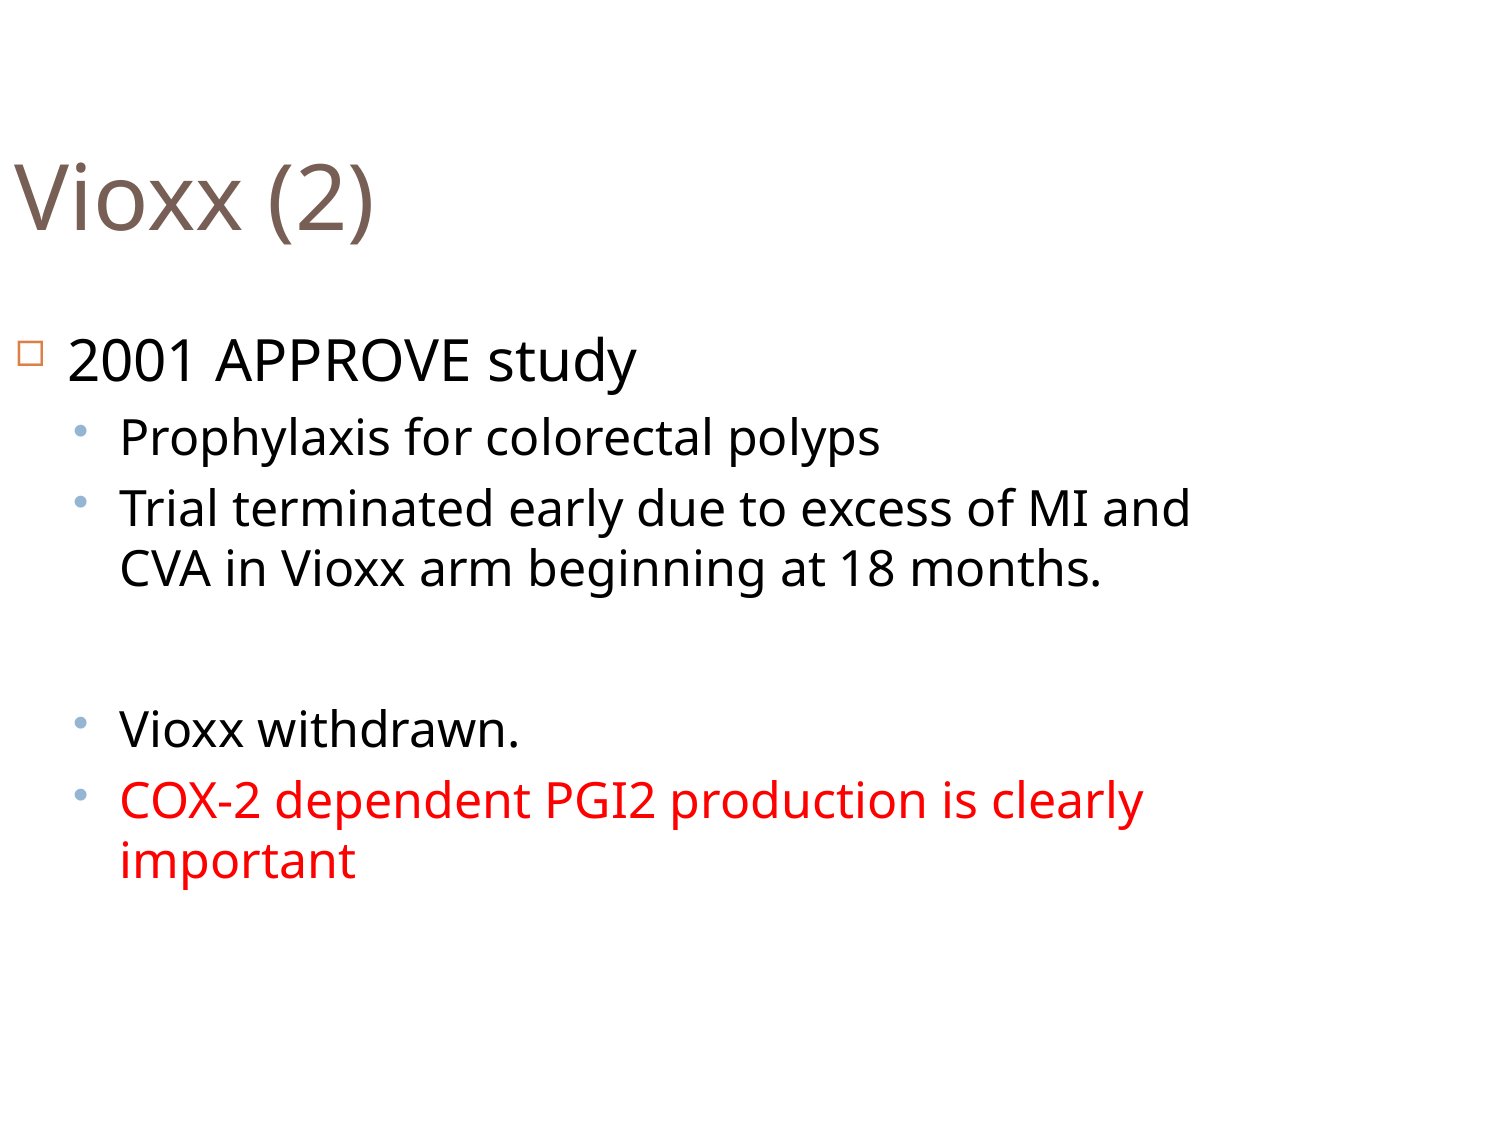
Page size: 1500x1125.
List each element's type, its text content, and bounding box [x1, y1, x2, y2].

title Vioxx (2) [0, 99, 1275, 288]
list 2001 APPROVE study Prophylaxis for colorectal polyps Trial terminated early due to excess of MI and CVA in Vioxx arm beginning at 18 months. Vioxx withdrawn. COX-2 dependent PGI2 production is clearly important [0, 316, 1275, 992]
